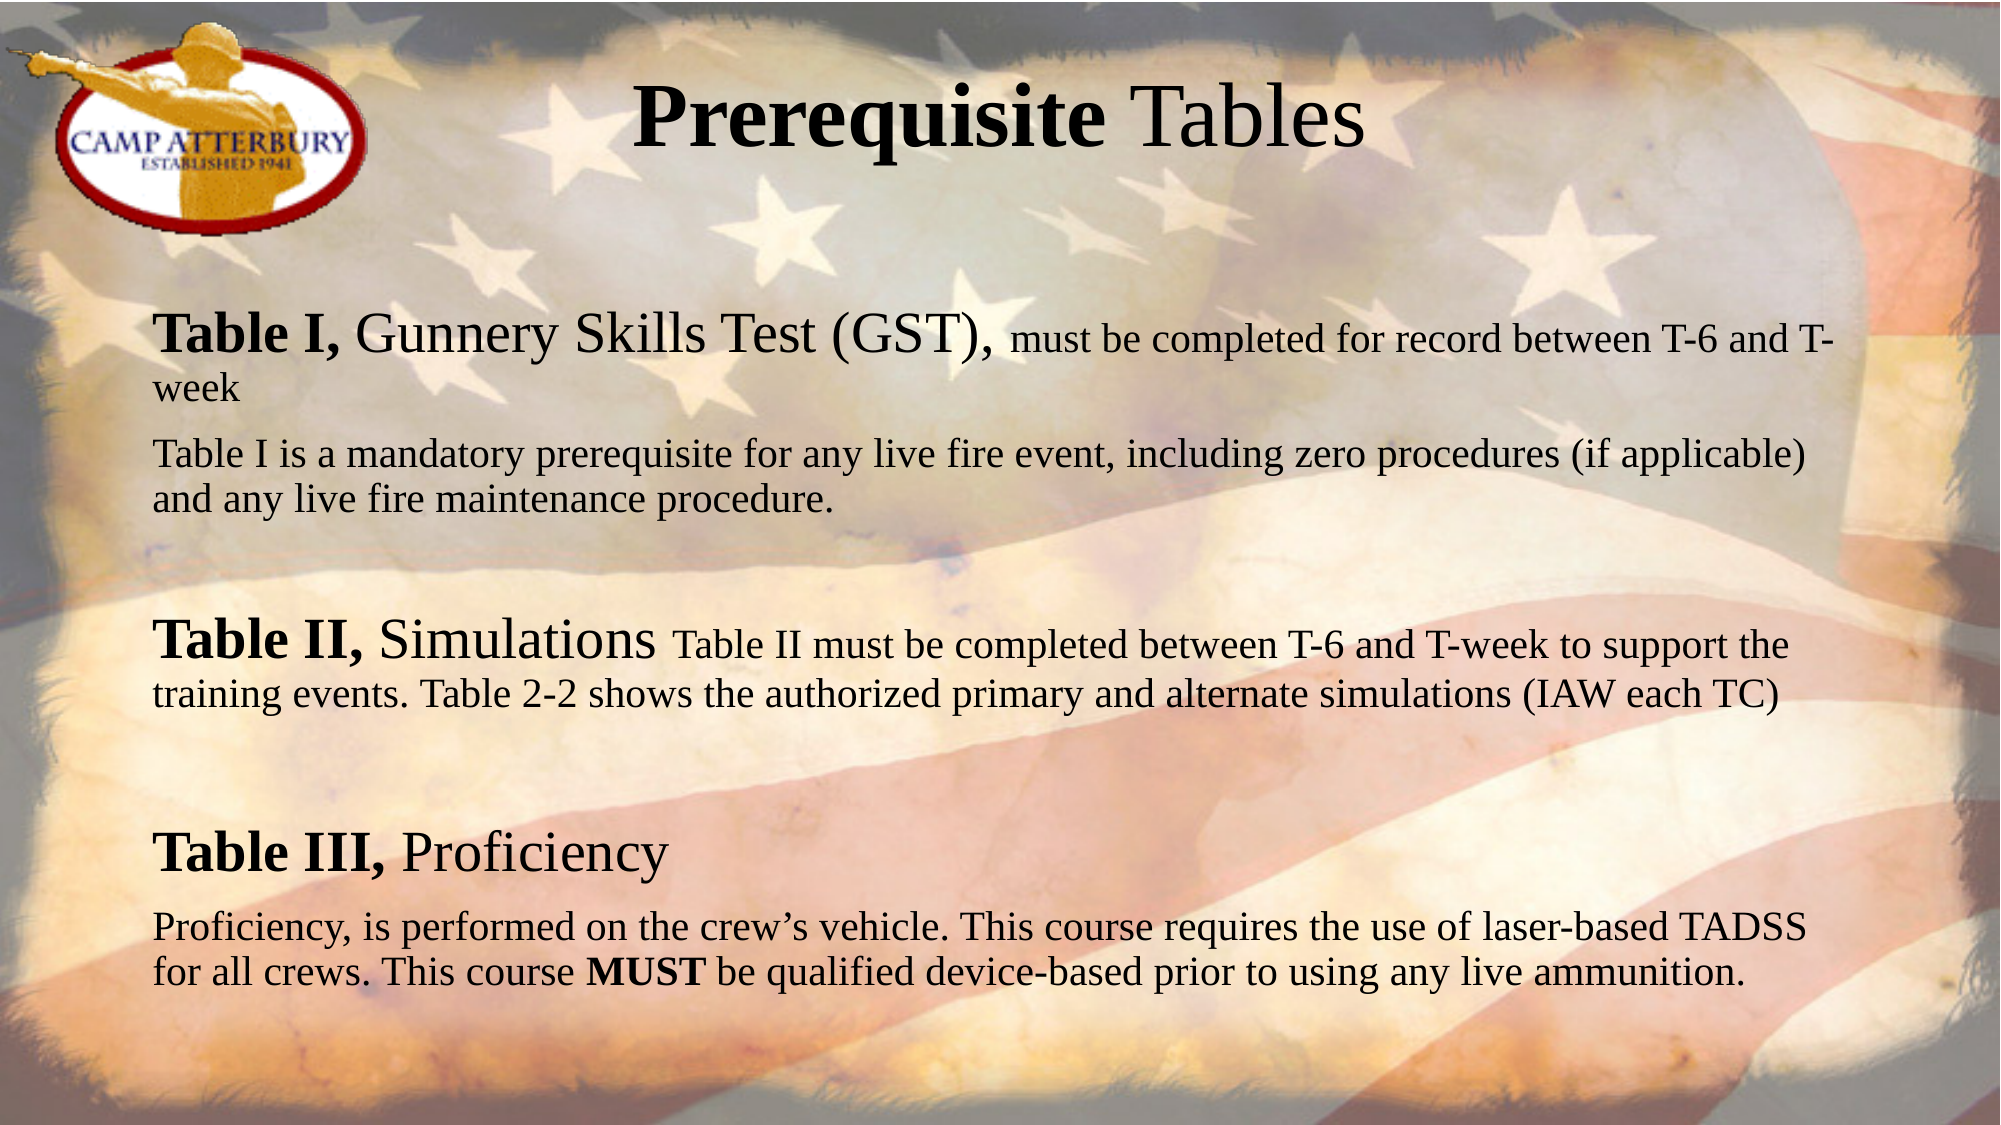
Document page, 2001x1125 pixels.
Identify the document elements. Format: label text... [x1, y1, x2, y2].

title Prerequisite Tables [137, 59, 1863, 204]
list Table I, Gunnery Skills Test (GST), must be completed for record between T-6 and T-week Table I is a mandatory prerequisite for any live fire event, including zero procedures (if applicable) and any live fire maintenance procedure. Table II, Simulations Table II must be completed between T-6 and T-week to support the training events. Table 2-2 shows the authorized primary and alternate simulations (IAW each TC) Table III, Proficiency Proficiency, is performed on the crew’s vehicle. This course requires the use of laser-based TADSS for all crews. This course MUST be qualified device-based prior to using any live ammunition. [137, 204, 1863, 919]
picture [0, 0, 2000, 1125]
